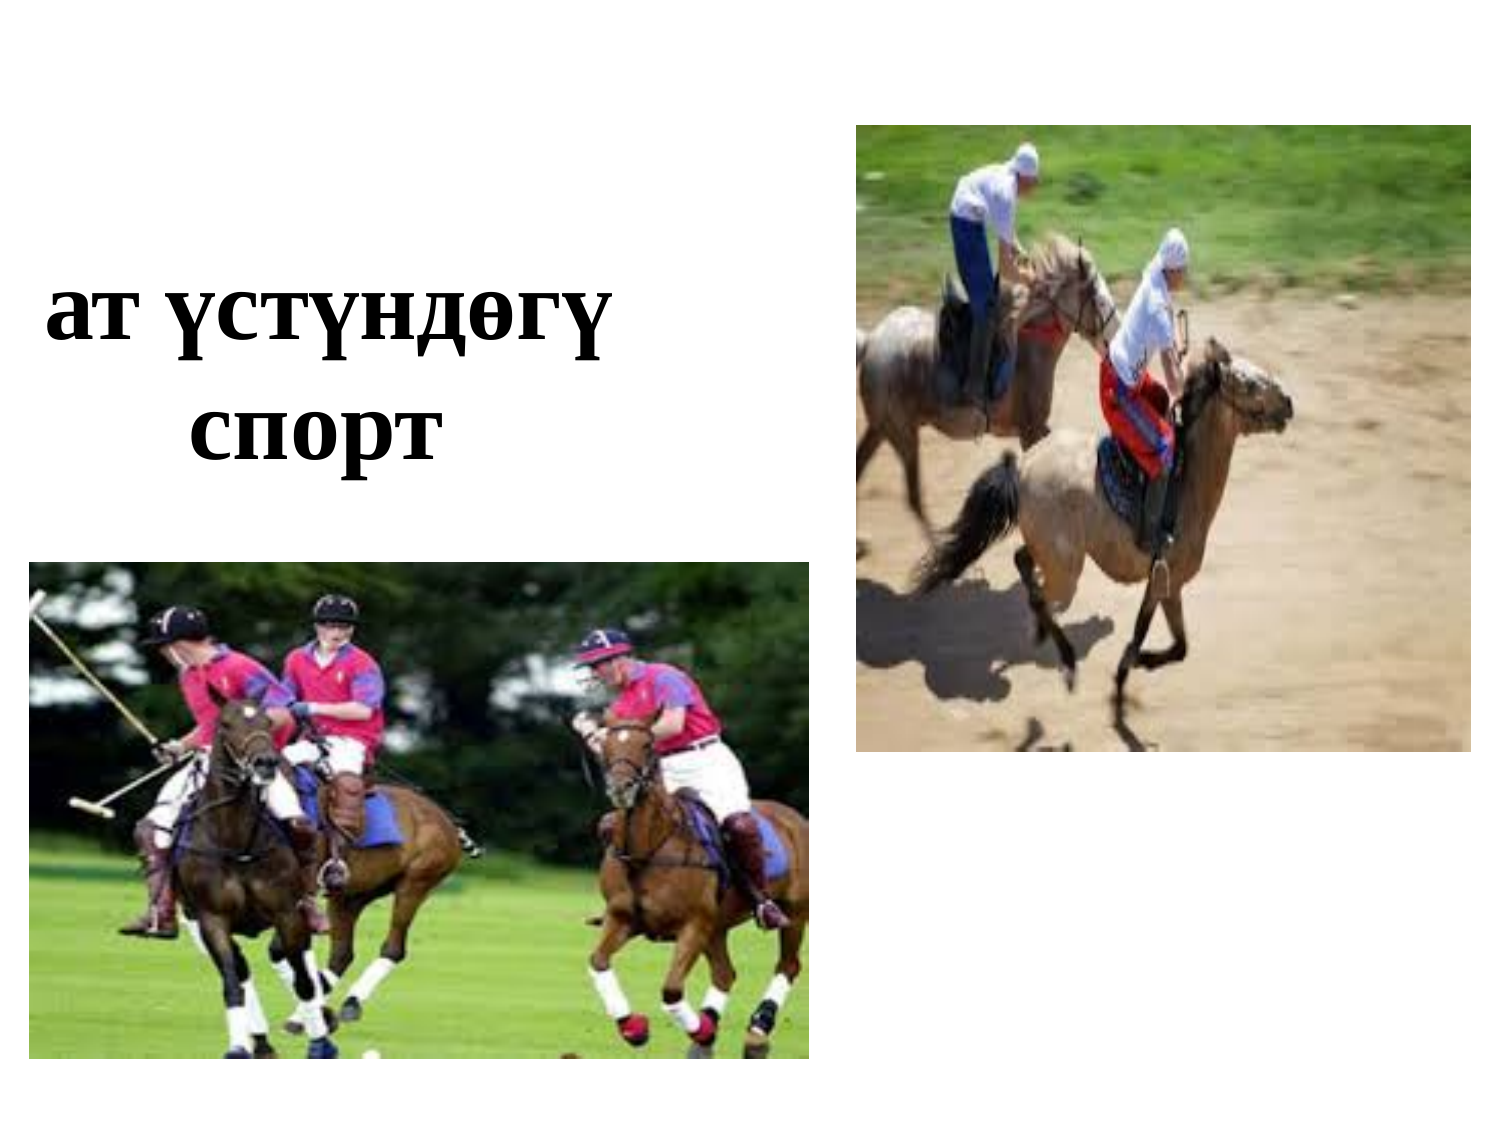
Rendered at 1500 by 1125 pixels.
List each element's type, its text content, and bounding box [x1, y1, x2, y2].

picture [856, 125, 1471, 752]
list ат үстүндөгү спорт [0, 231, 632, 657]
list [29, 562, 810, 1059]
